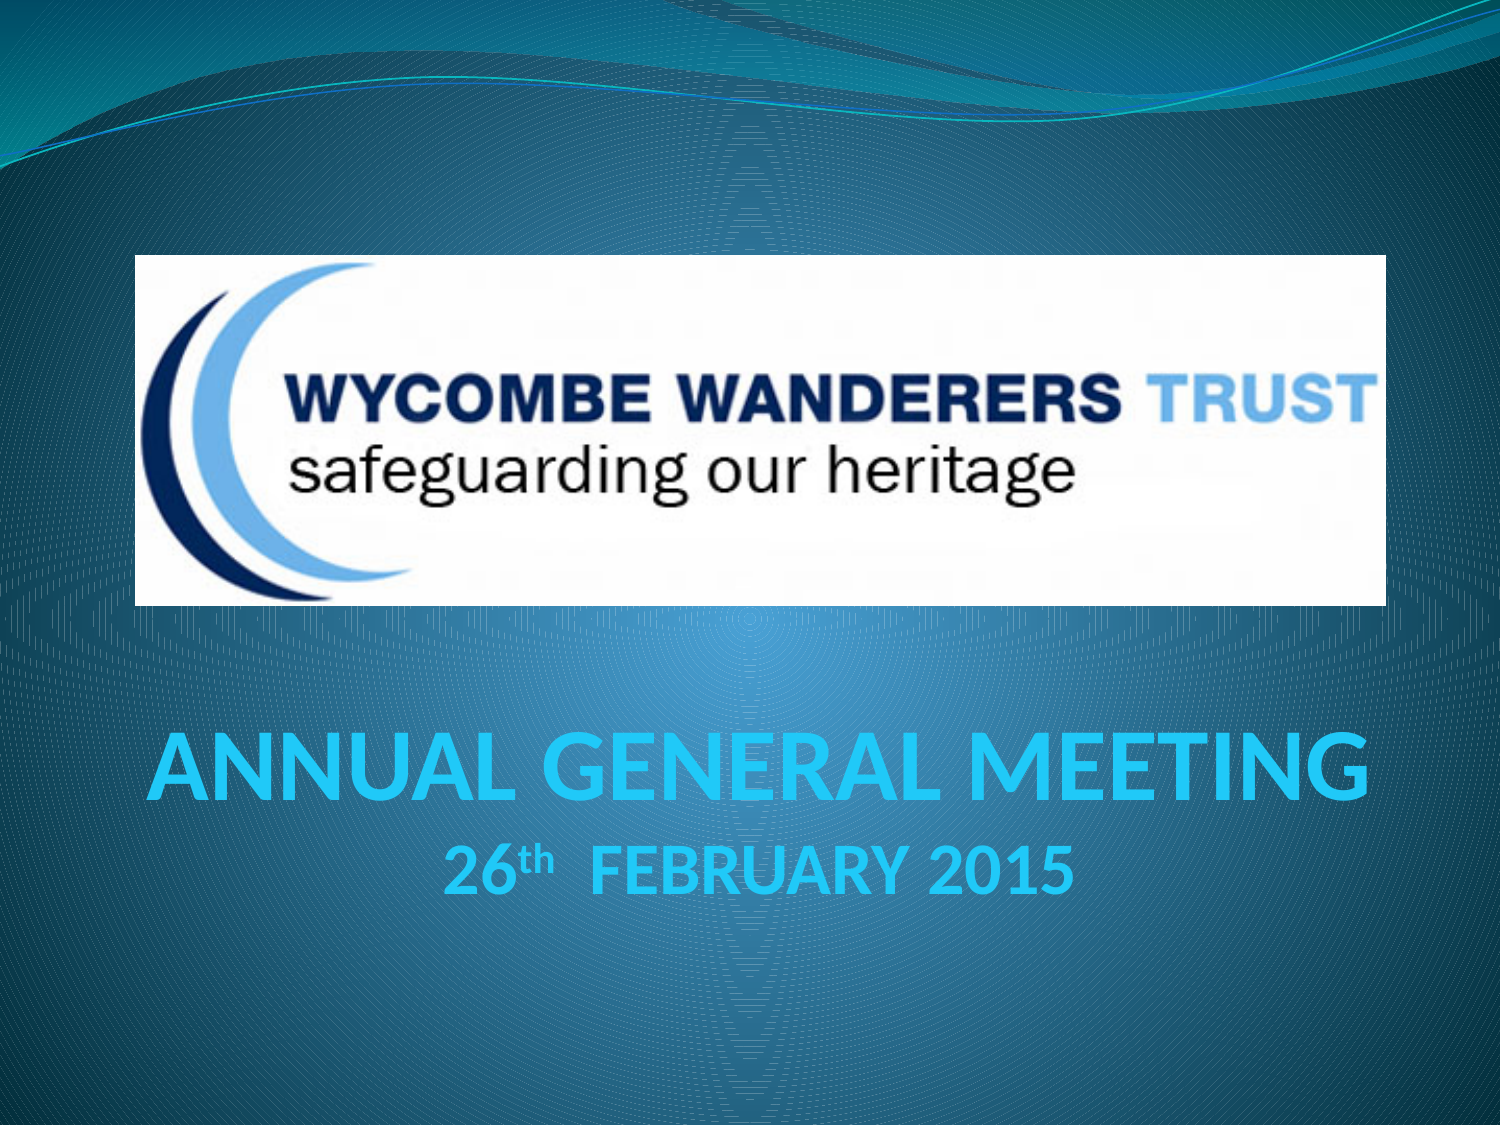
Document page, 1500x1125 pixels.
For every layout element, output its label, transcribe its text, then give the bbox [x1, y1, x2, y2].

picture [135, 255, 1386, 606]
title ANNUAL GENERAL MEETING 26th FEBRUARY 2015 [123, 668, 1400, 911]
